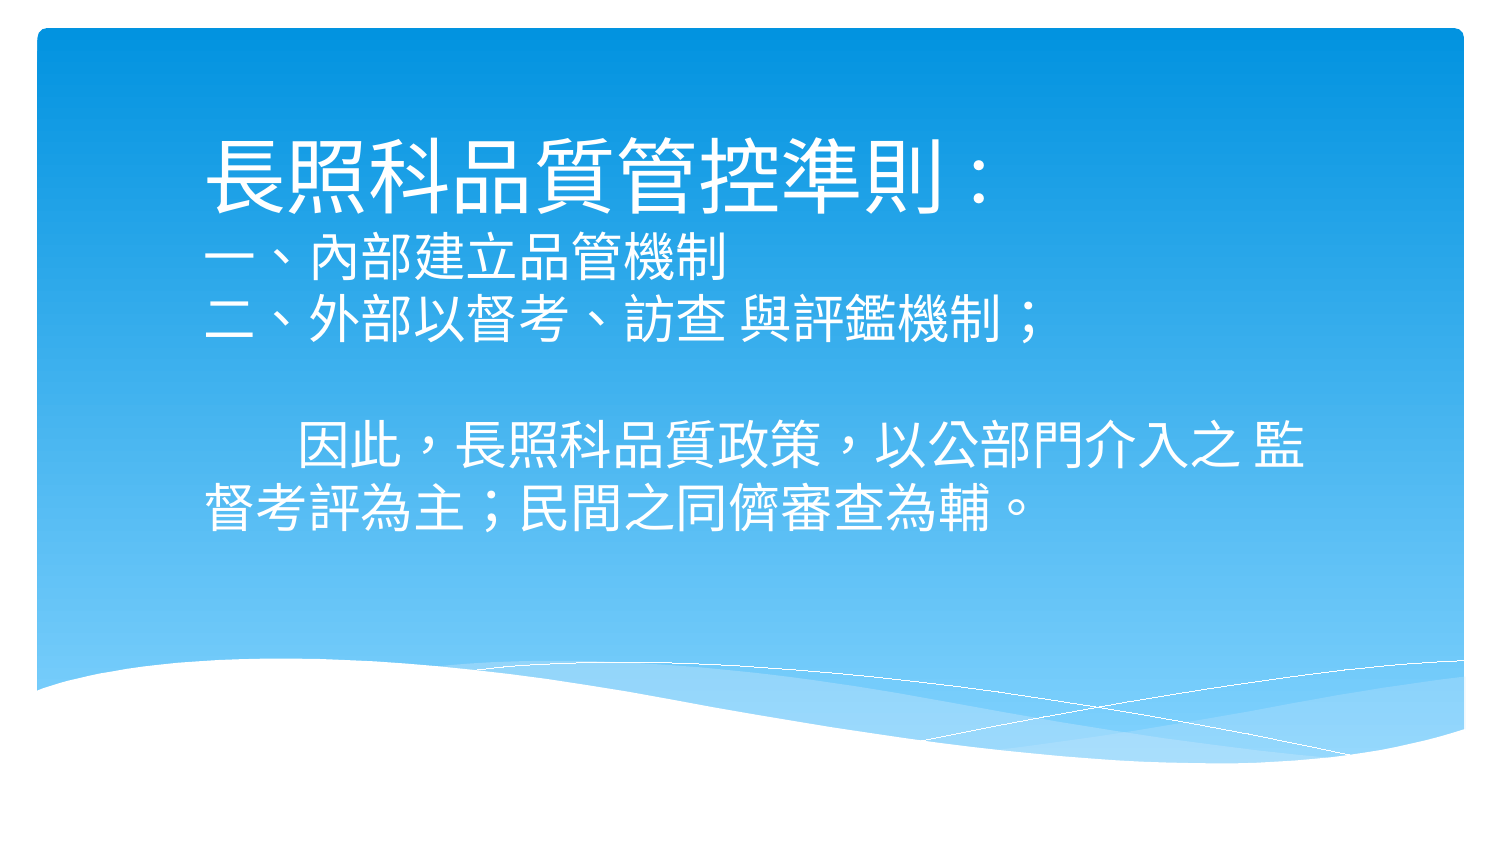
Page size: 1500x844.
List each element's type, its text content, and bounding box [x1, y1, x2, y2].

title 長照科品質管控準則： 一、內部建立品管機制 二、外部以督考、訪查 與評鑑機制； 因此，長照科品質政策，以公部門介入之 監督考評為主；民間之同儕審查為輔。 [188, 116, 1361, 546]
